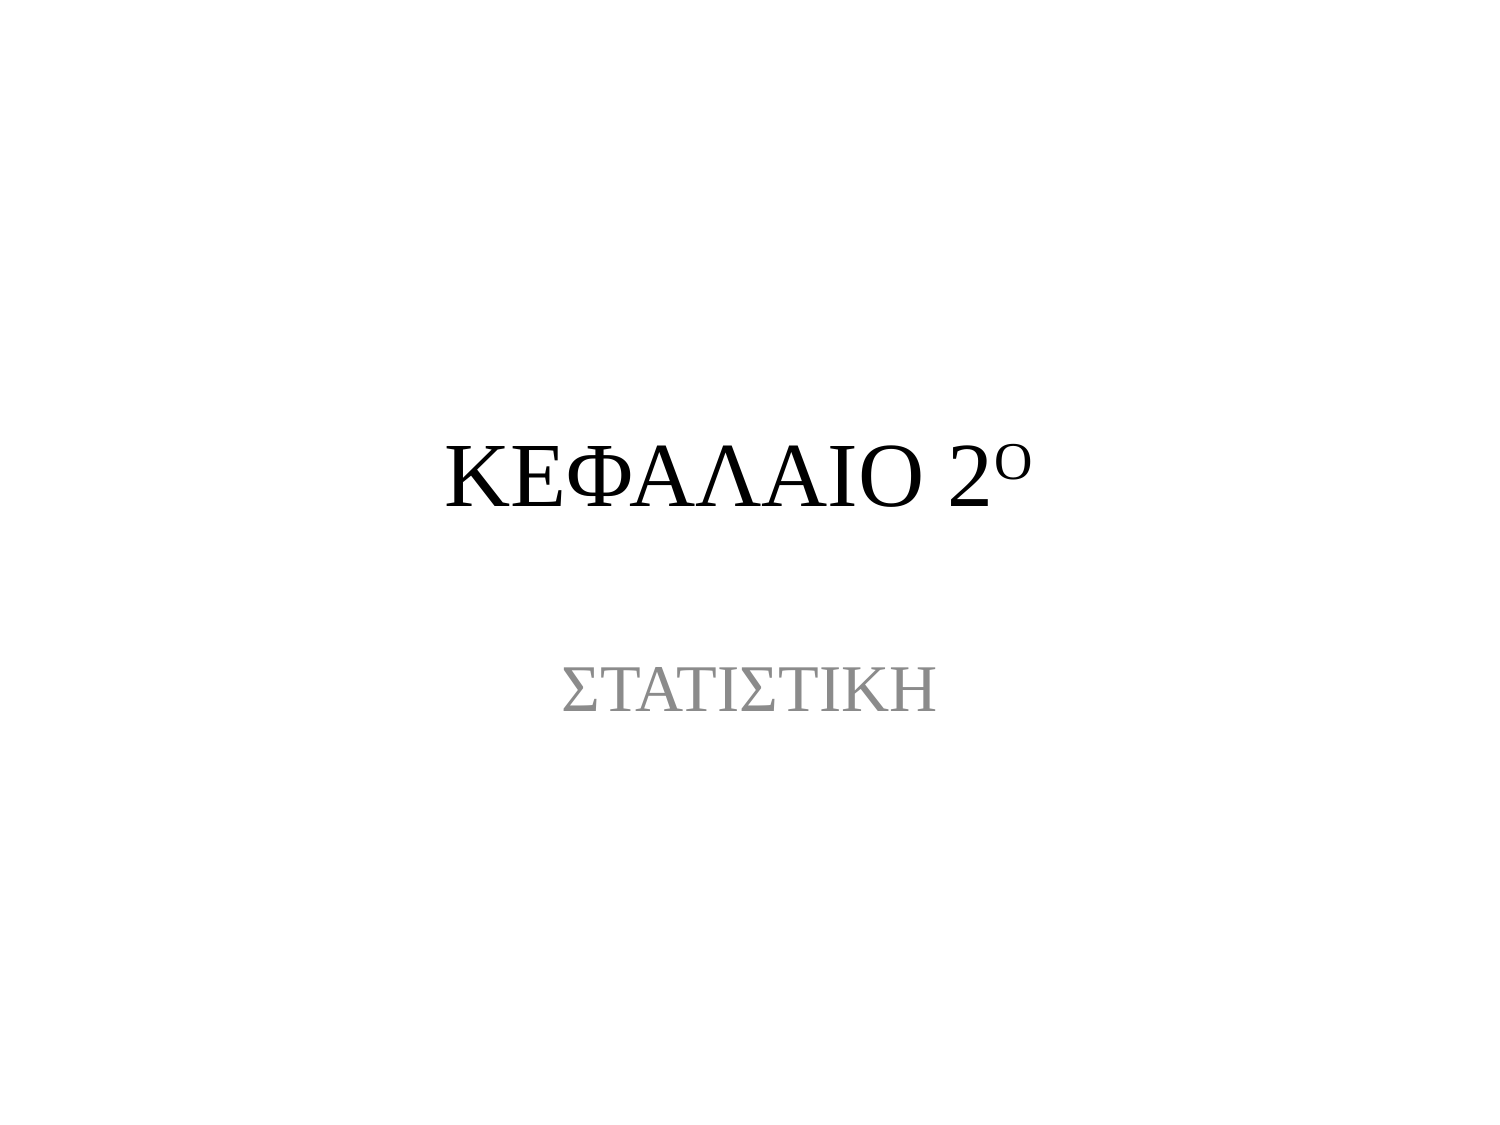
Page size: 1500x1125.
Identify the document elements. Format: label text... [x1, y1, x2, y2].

title ΚΕΦΑΛΑΙΟ 2Ο [112, 349, 1388, 591]
subtitle ΣΤΑΤΙΣΤΙΚΗ [225, 637, 1275, 925]
